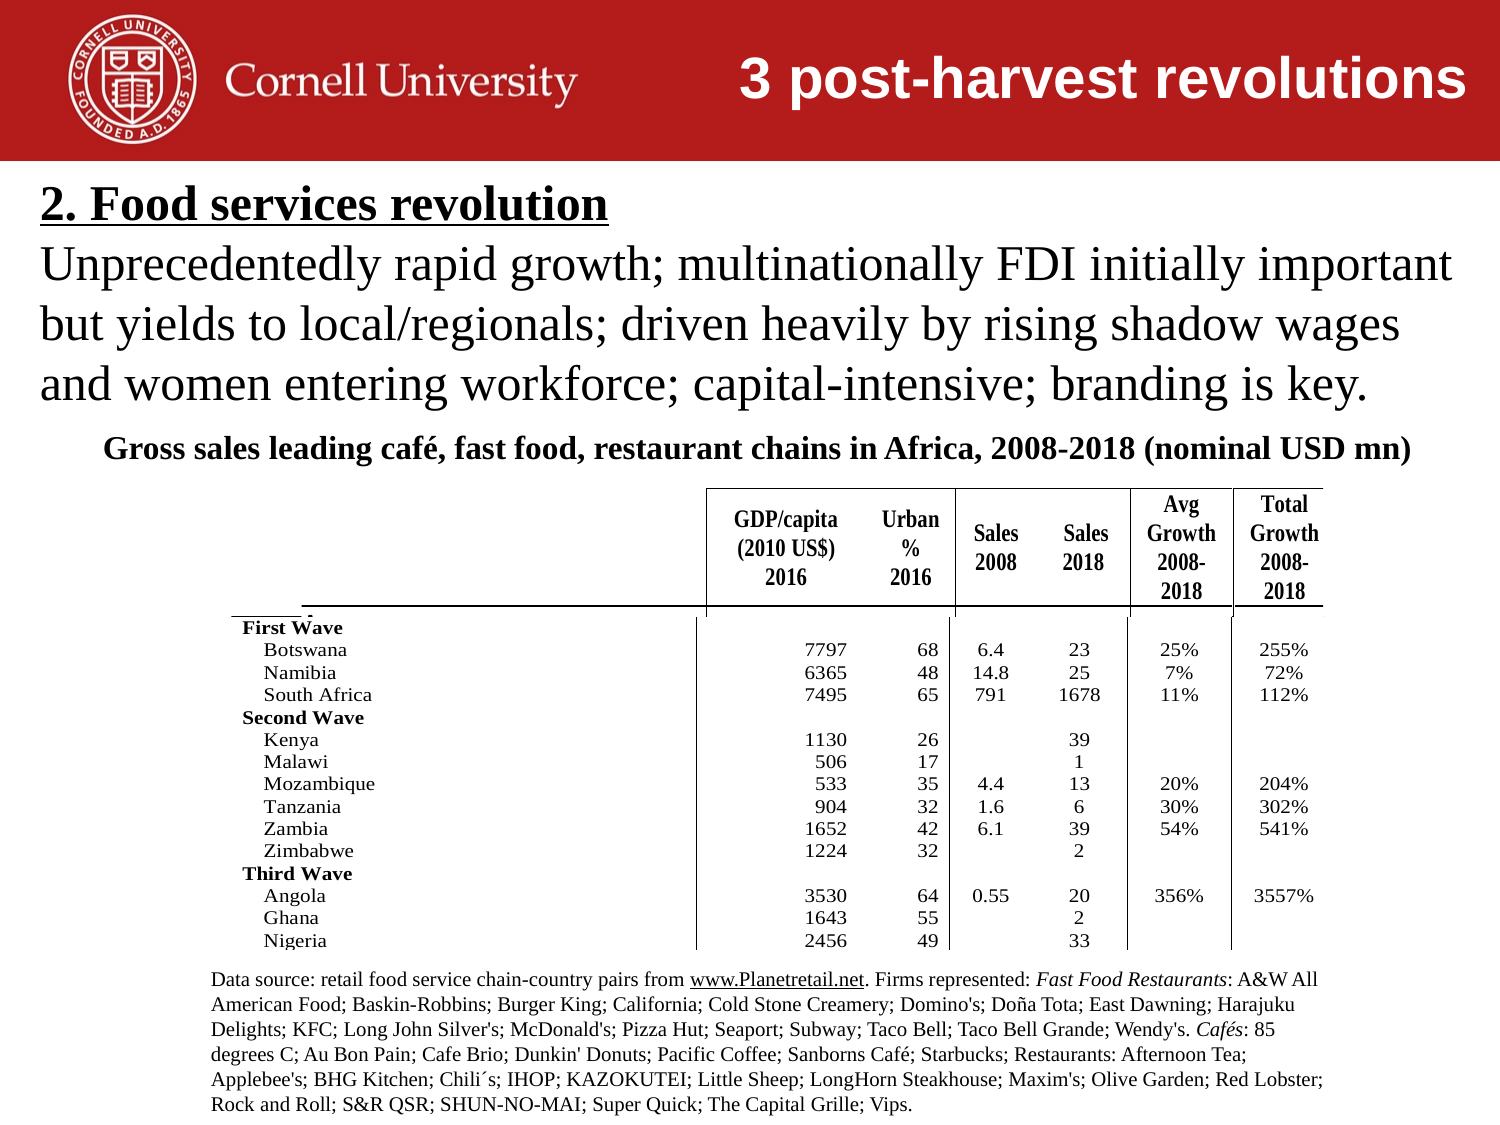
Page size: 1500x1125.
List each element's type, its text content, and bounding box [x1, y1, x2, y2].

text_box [87, 412, 1467, 951]
text_box 2. Food services revolution Unprecedentedly rapid growth; multinationally FDI initially important but yields to local/regionals; driven heavily by rising shadow wages and women entering workforce; capital-intensive; branding is key. [24, 169, 1494, 418]
text_box Data source: retail food service chain-country pairs from www.Planetretail.net. Firms represented: Fast Food Restaurants: A&W All American Food; Baskin-Robbins; Burger King; California; Cold Stone Creamery; Domino's; Doña Tota; East Dawning; Harajuku Delights; KFC; Long John Silver's; McDonald's; Pizza Hut; Seaport; Subway; Taco Bell; Taco Bell Grande; Wendy's. Cafés: 85 degrees C; Au Bon Pain; Cafe Brio; Dunkin' Donuts; Pacific Coffee; Sanborns Café; Starbucks; Restaurants: Afternoon Tea; Applebee's; BHG Kitchen; Chili´s; IHOP; KAZOKUTEI; Little Sheep; LongHorn Steakhouse; Maxim's; Olive Garden; Red Lobster; Rock and Roll; S&R QSR; SHUN-NO-MAI; Super Quick; The Capital Grille; Vips. [196, 960, 1359, 1123]
picture [0, 0, 1500, 162]
